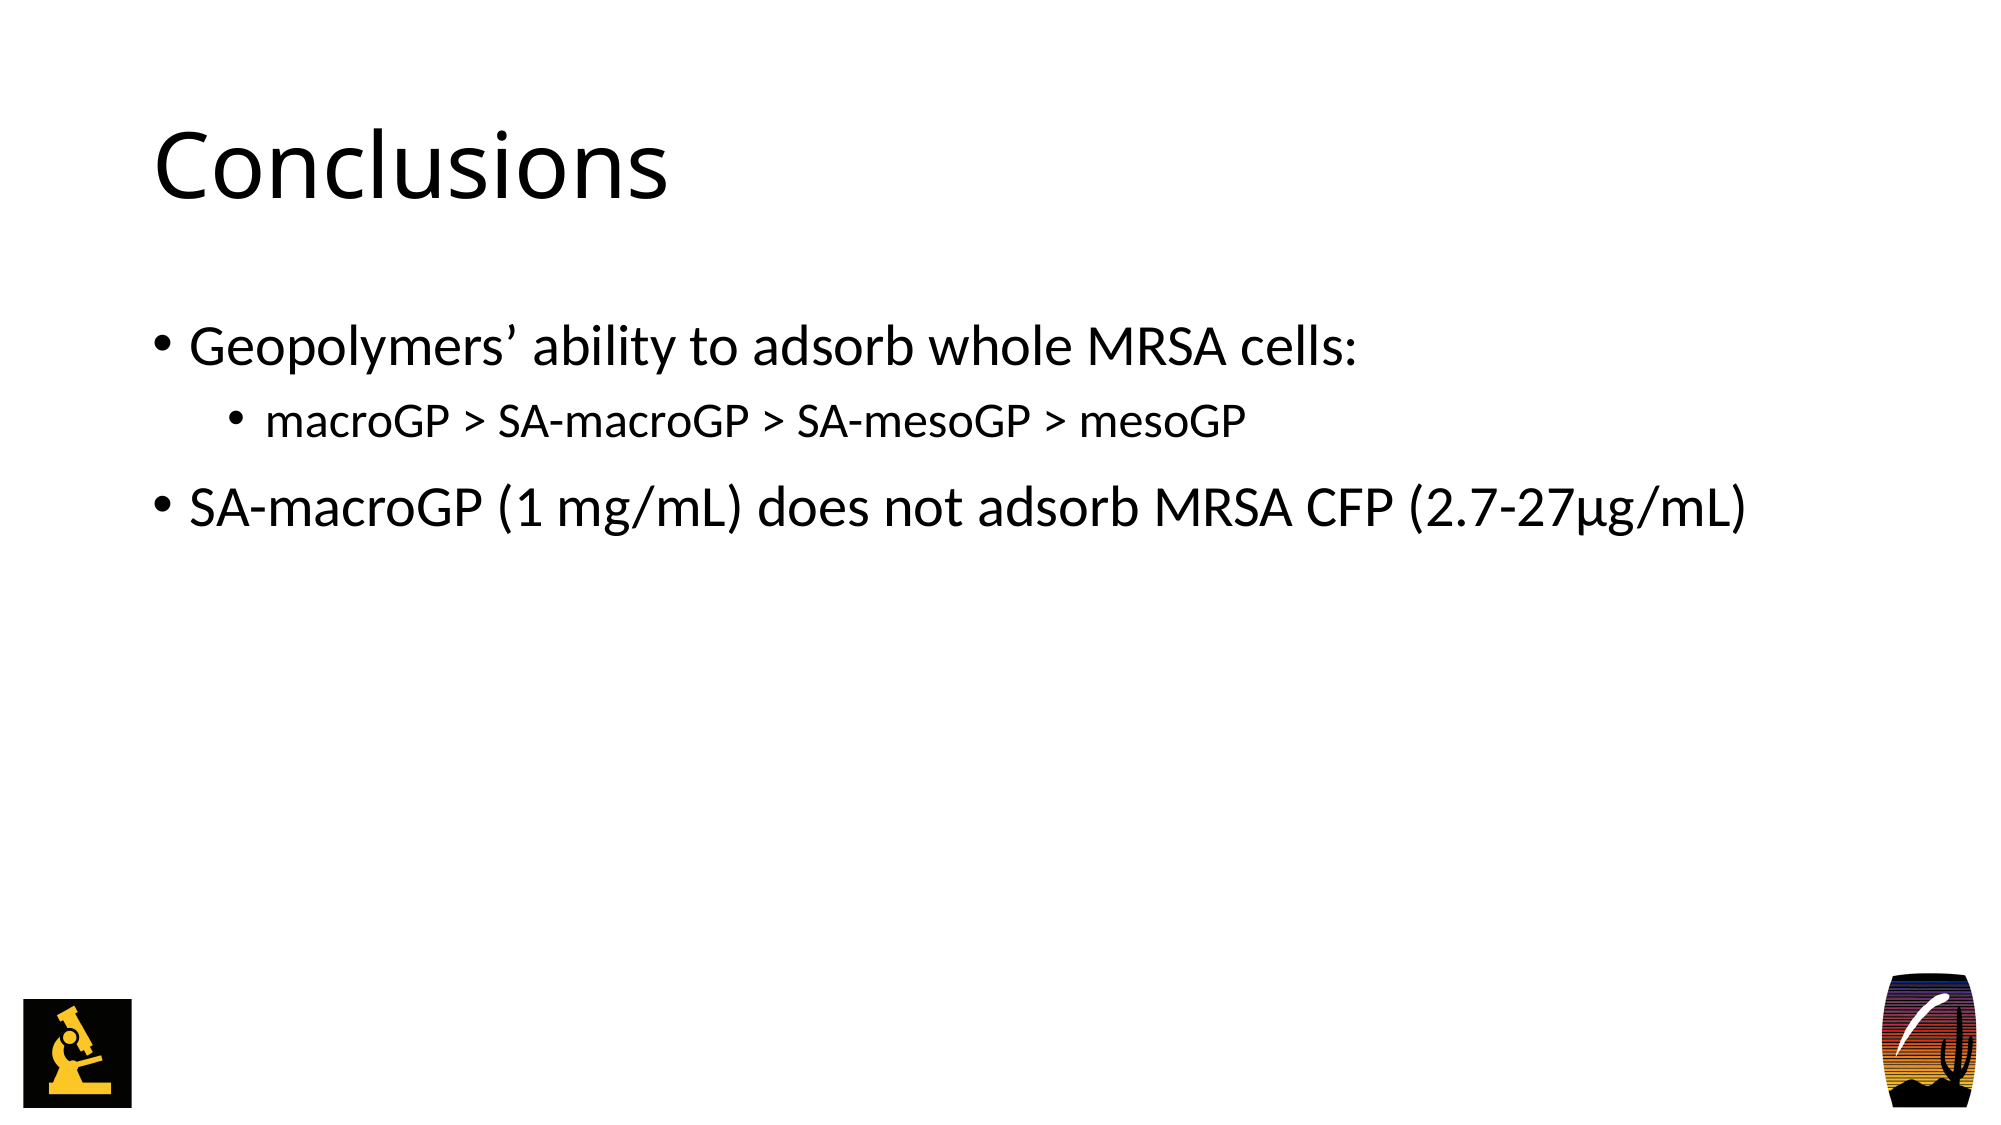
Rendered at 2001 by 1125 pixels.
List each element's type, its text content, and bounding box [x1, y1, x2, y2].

list Geopolymers’ ability to adsorb whole MRSA cells: macroGP > SA-macroGP > SA-mesoGP > mesoGP SA-macroGP (1 mg/mL) does not adsorb MRSA CFP (2.7-27μg/mL) [137, 299, 1863, 1014]
picture [23, 999, 132, 1108]
picture [1881, 972, 1977, 1108]
title Conclusions [137, 59, 1863, 278]
